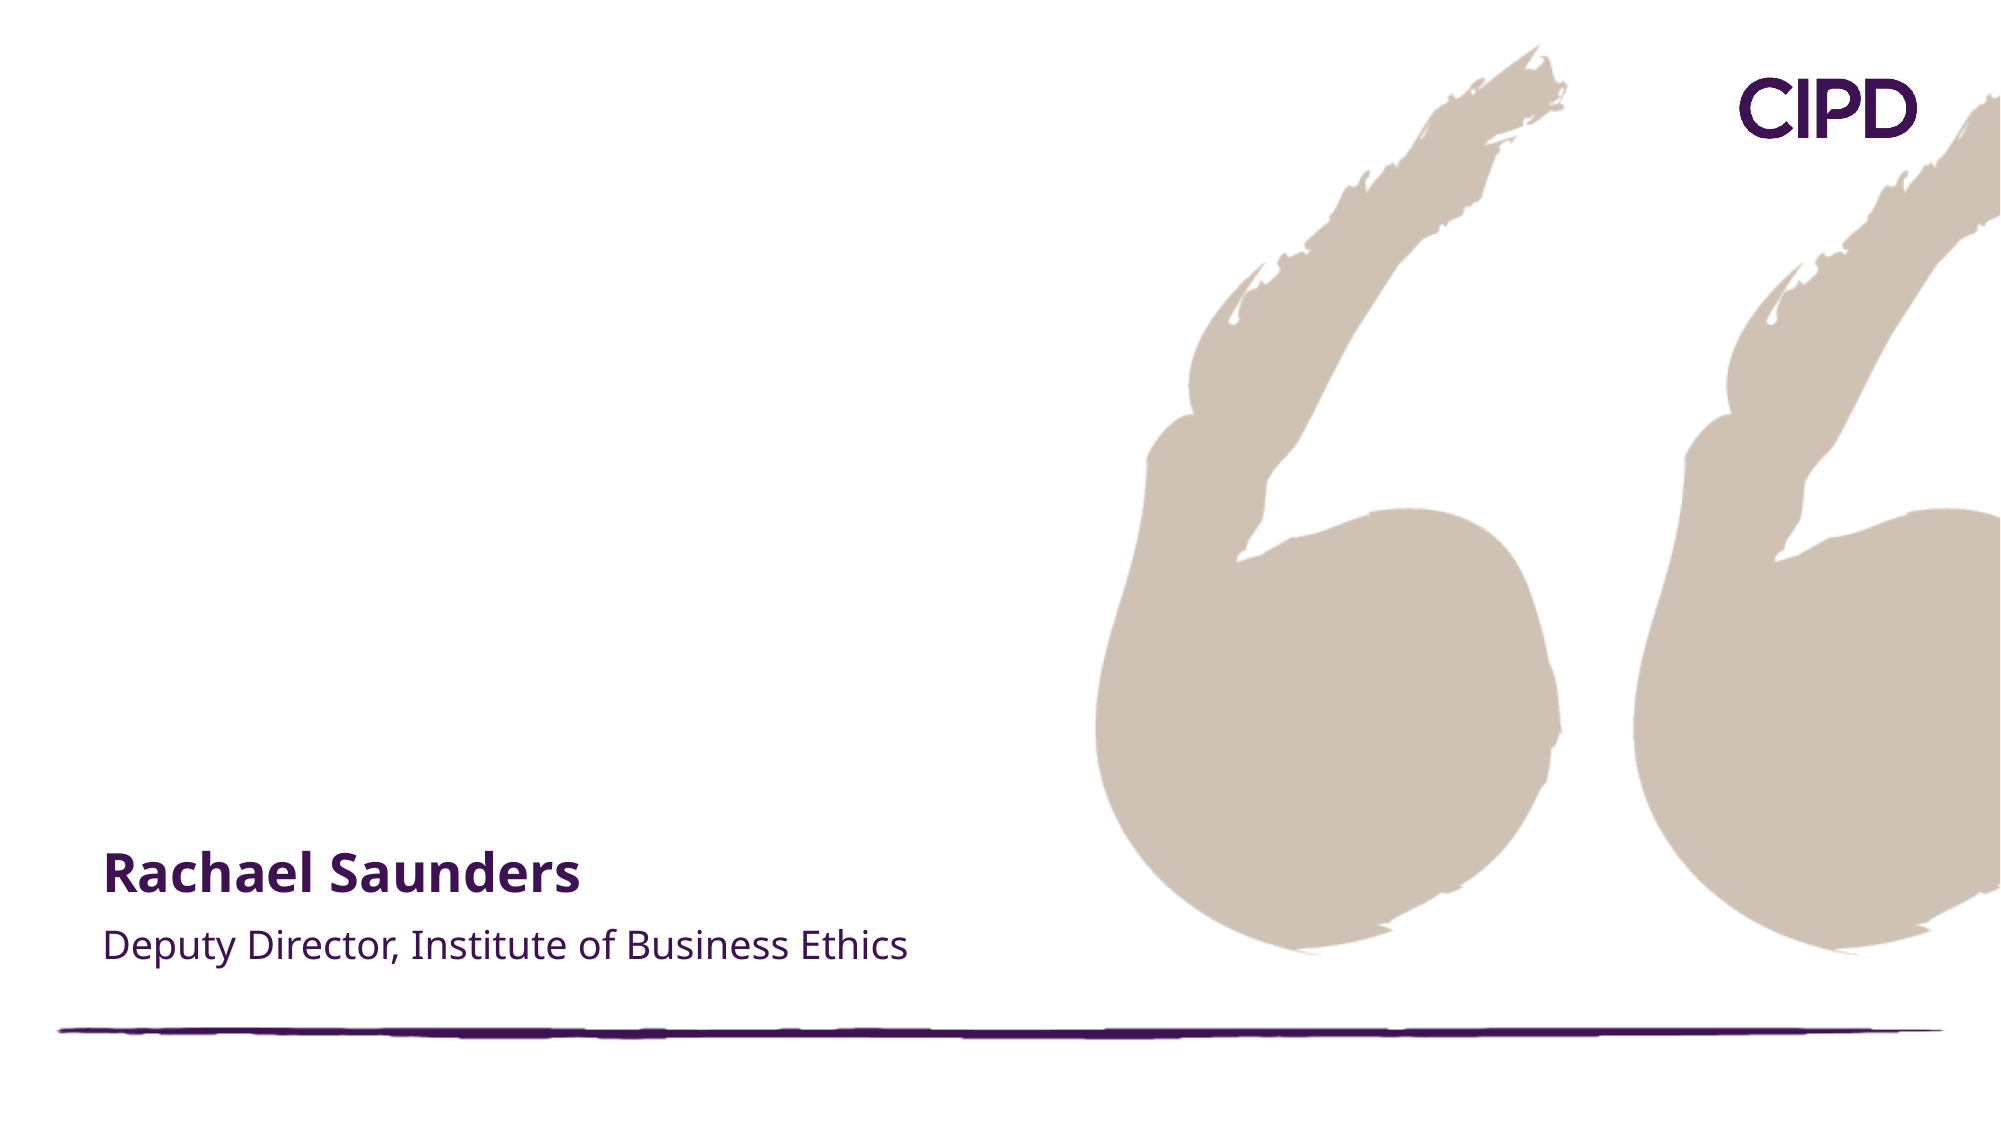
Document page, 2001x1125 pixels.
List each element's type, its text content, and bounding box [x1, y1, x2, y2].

picture [38, 0, 2001, 1084]
text_box Rachael Saunders Deputy Director, Institute of Business Ethics [87, 838, 1197, 976]
